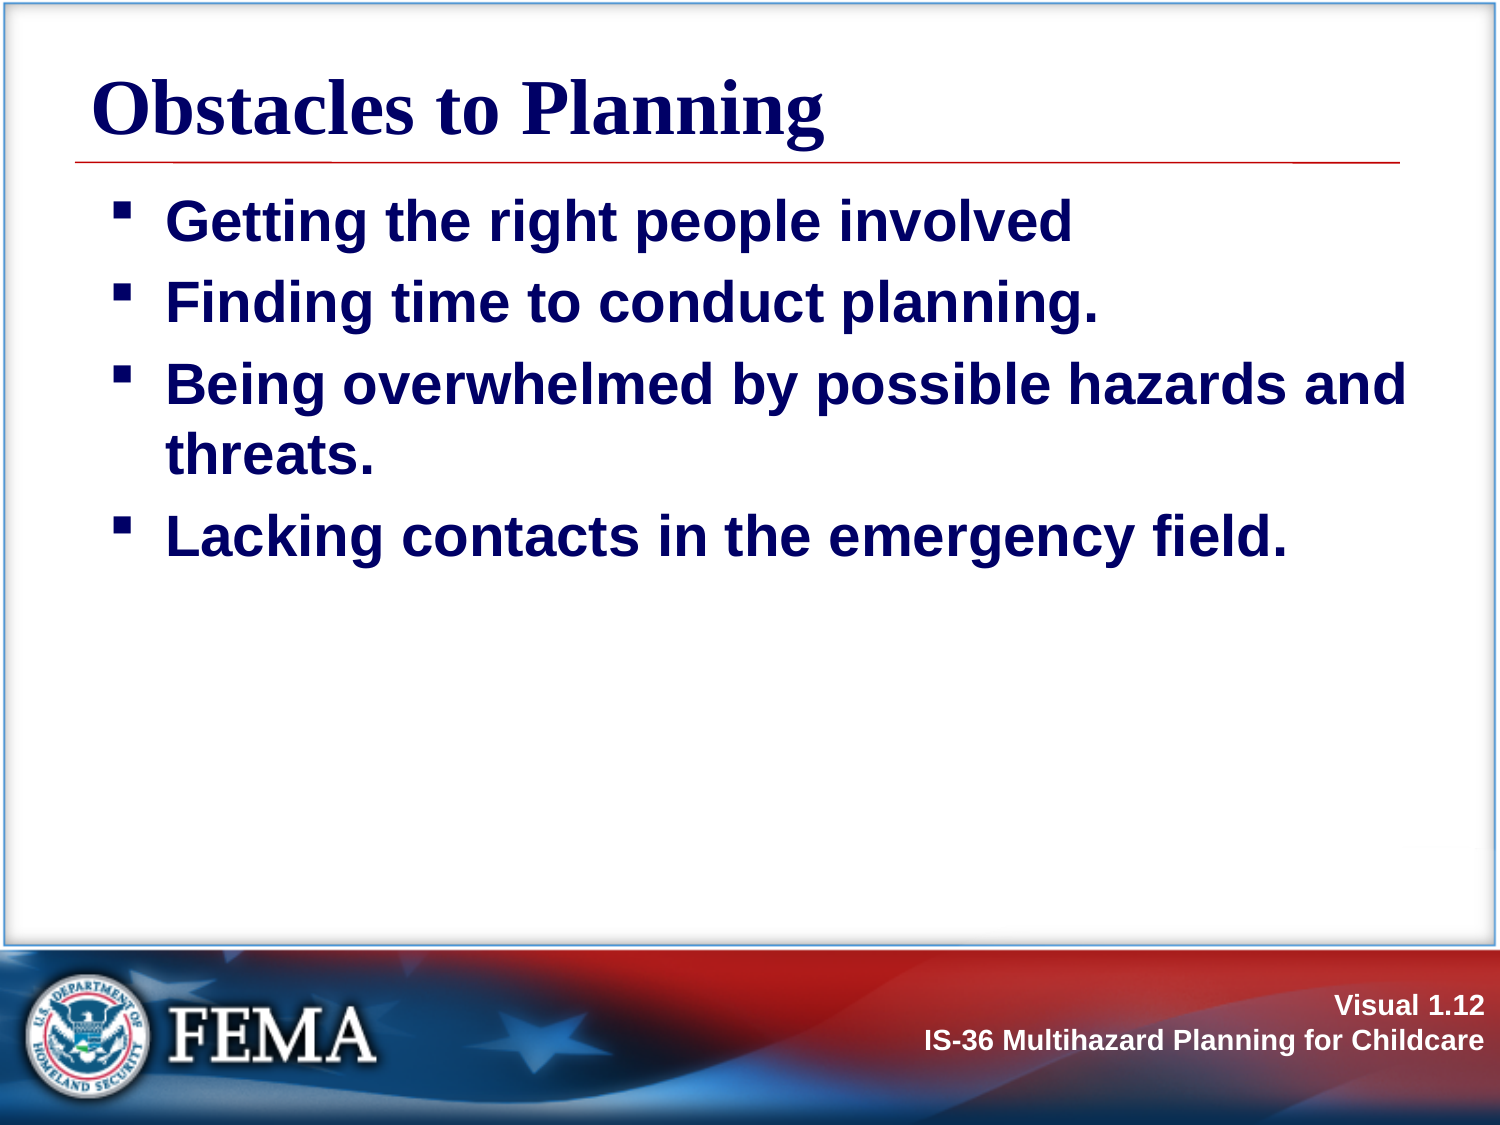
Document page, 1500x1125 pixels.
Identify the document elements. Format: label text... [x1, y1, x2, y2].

title Obstacles to Planning [75, 50, 1425, 155]
picture [0, 0, 1500, 1125]
list Getting the right people involved Finding time to conduct planning. Being overwhelmed by possible hazards and threats. Lacking contacts in the emergency field. [75, 175, 1425, 938]
